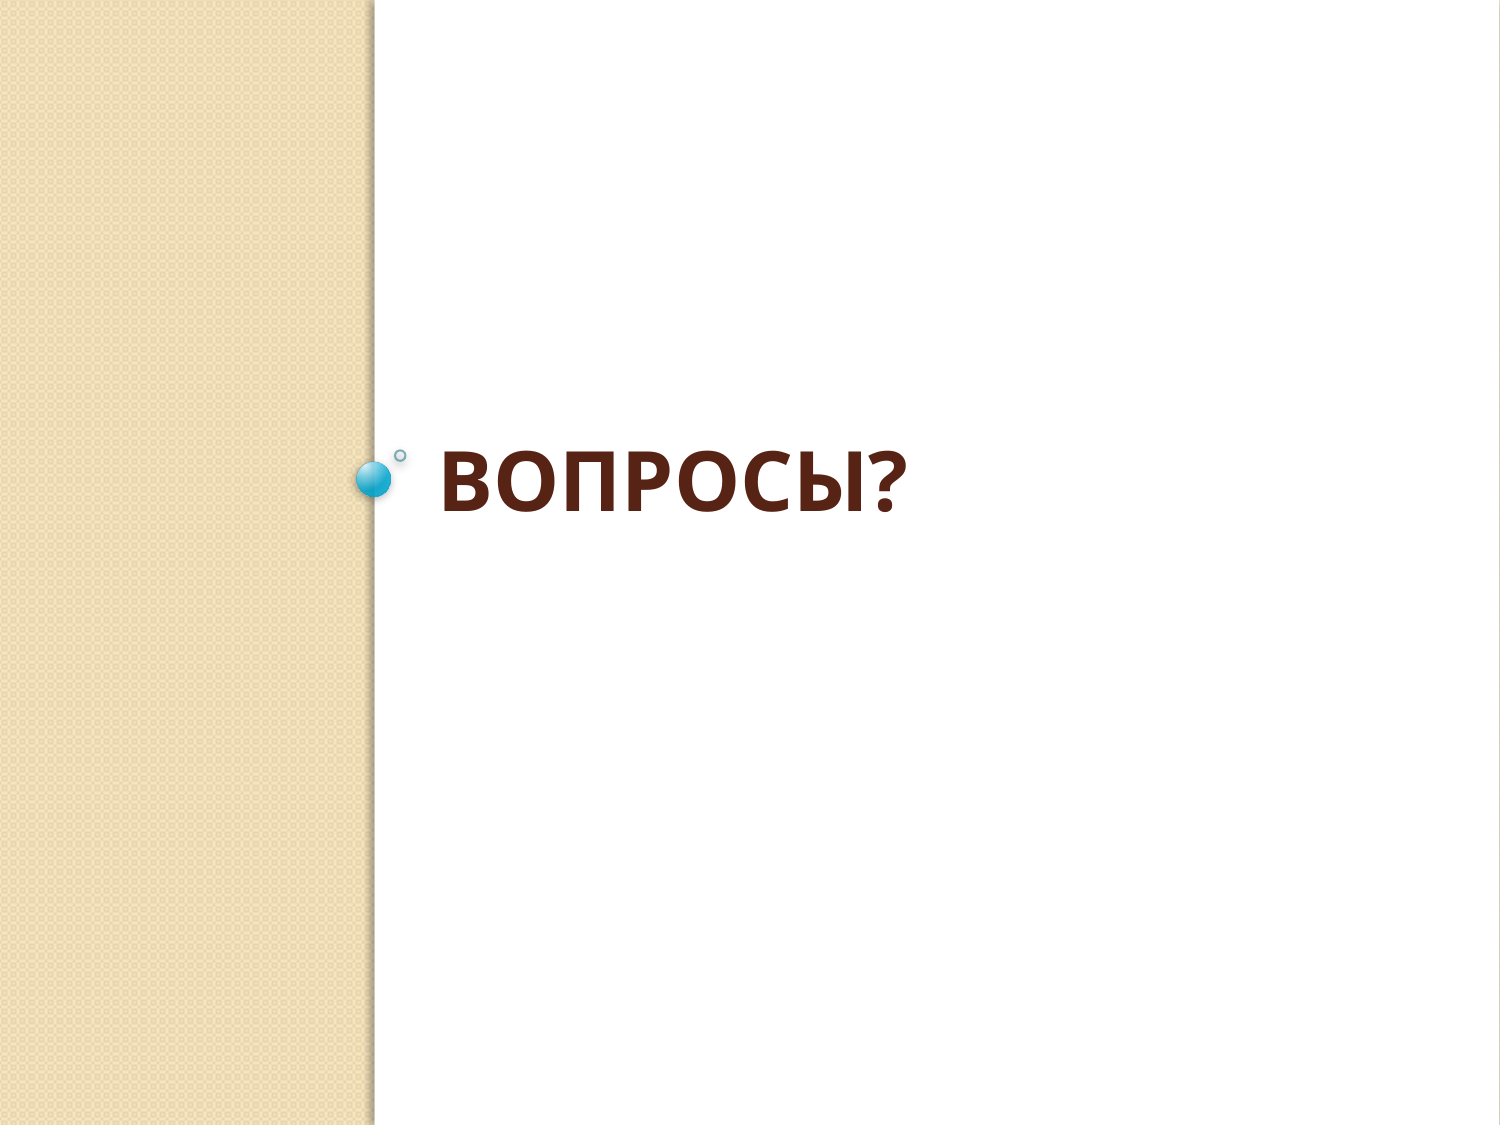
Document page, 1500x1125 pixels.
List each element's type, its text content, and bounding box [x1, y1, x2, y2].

title Вопросы? [422, 426, 1473, 802]
